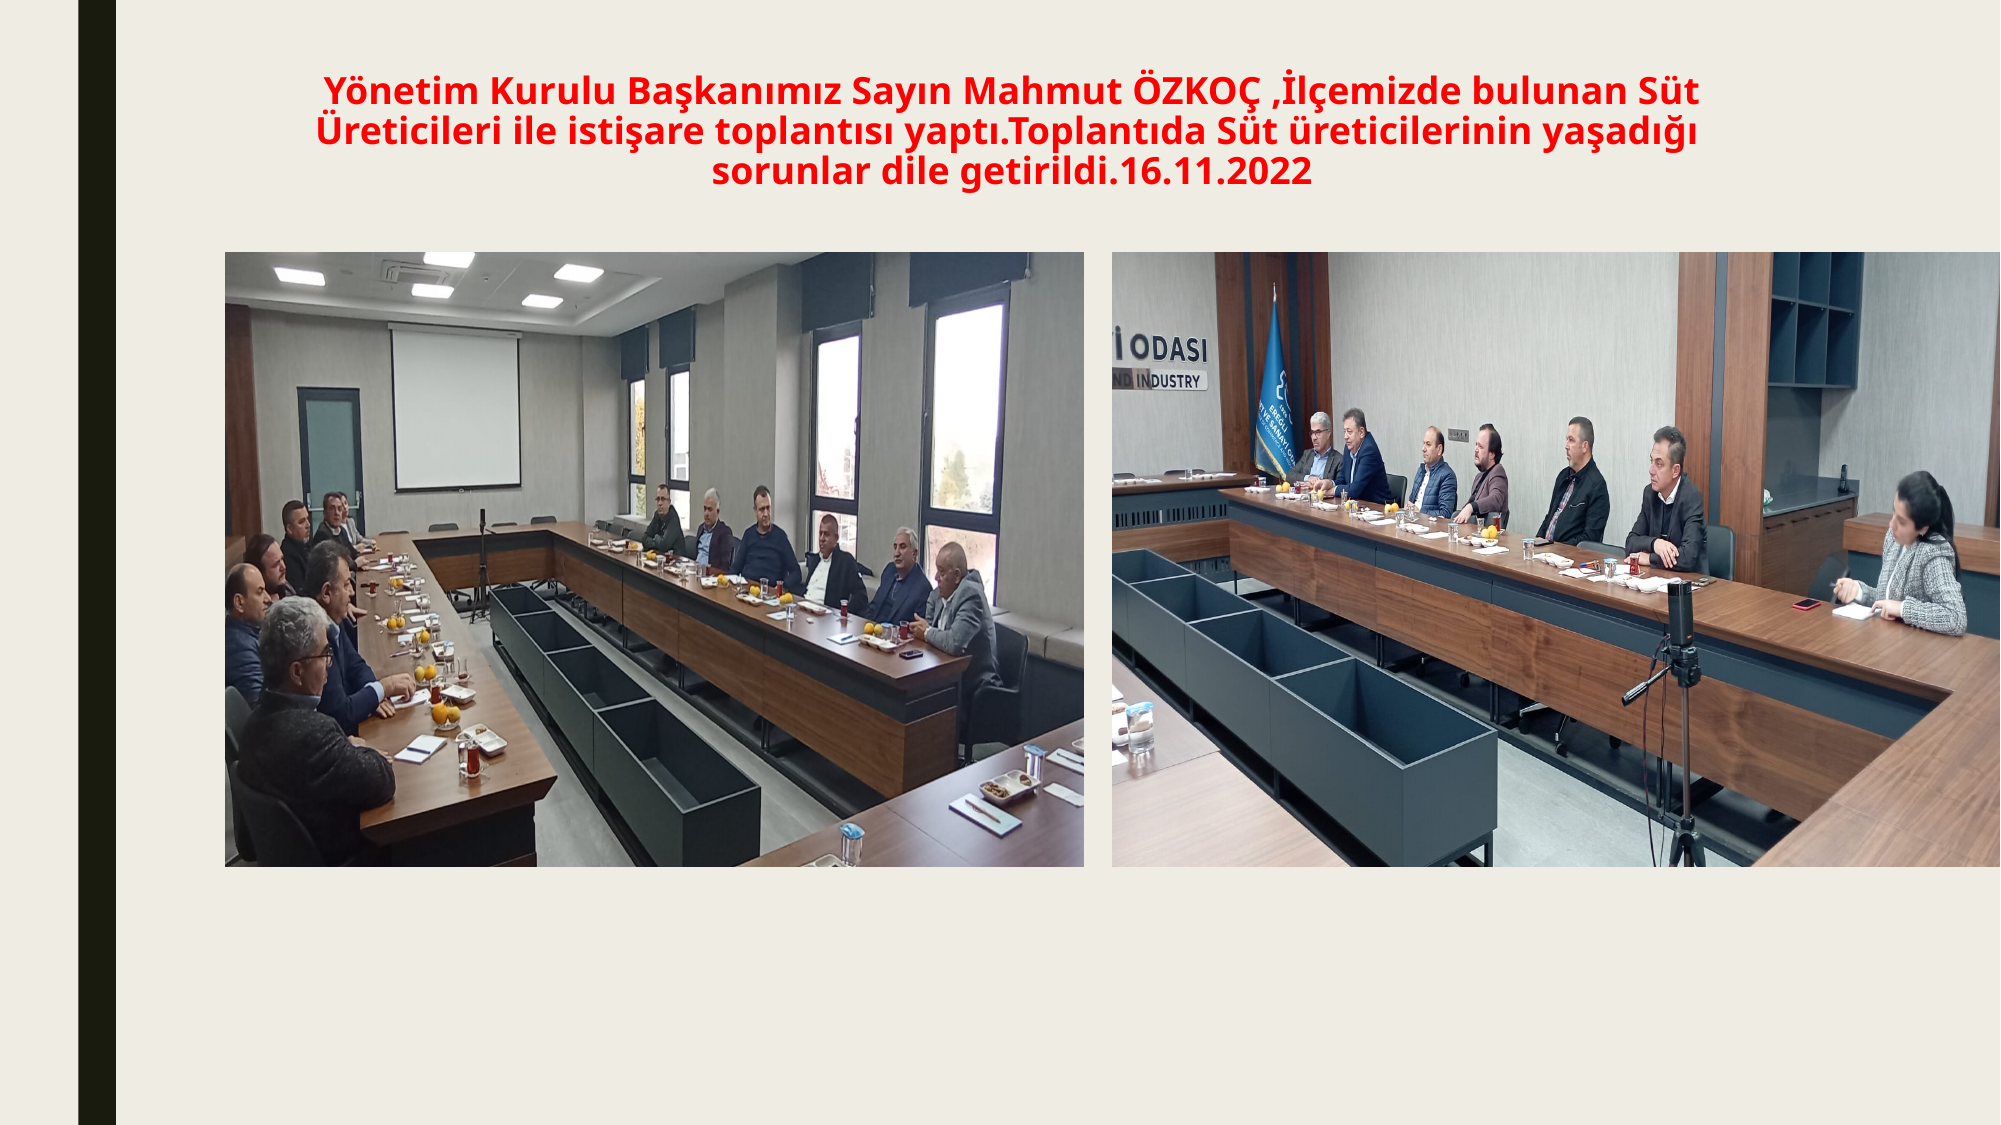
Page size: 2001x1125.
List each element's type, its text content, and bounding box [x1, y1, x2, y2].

title Yönetim Kurulu Başkanımız Sayın Mahmut ÖZKOÇ ,İlçemizde bulunan Süt Üreticileri ile istişare toplantısı yaptı.Toplantıda Süt üreticilerinin yaşadığı sorunlar dile getirildi.16.11.2022 [225, 65, 1800, 203]
picture [1112, 252, 2000, 867]
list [224, 253, 1084, 867]
